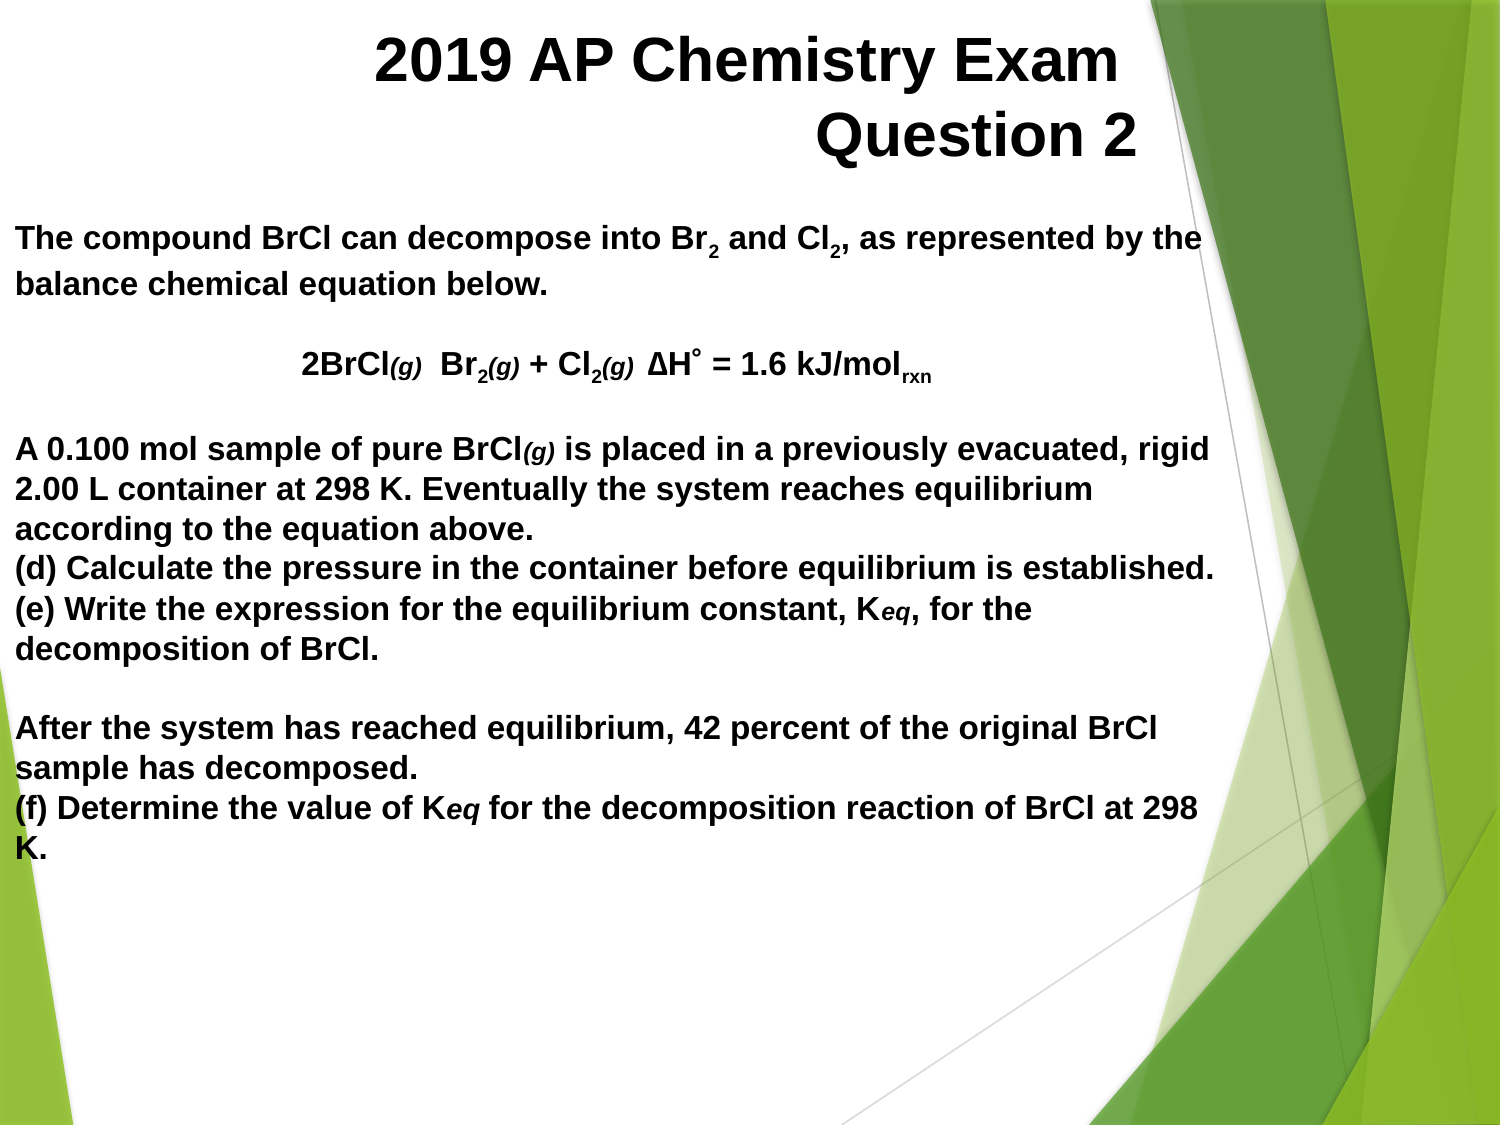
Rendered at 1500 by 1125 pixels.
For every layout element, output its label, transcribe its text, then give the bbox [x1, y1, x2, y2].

text_box [111, 319, 1461, 1099]
text_box [0, 187, 1261, 949]
text_box [1154, 13, 1438, 155]
text_box [62, 723, 111, 947]
text_box 2019 AP Chemistry Exam Question 2 [2, 0, 1154, 188]
